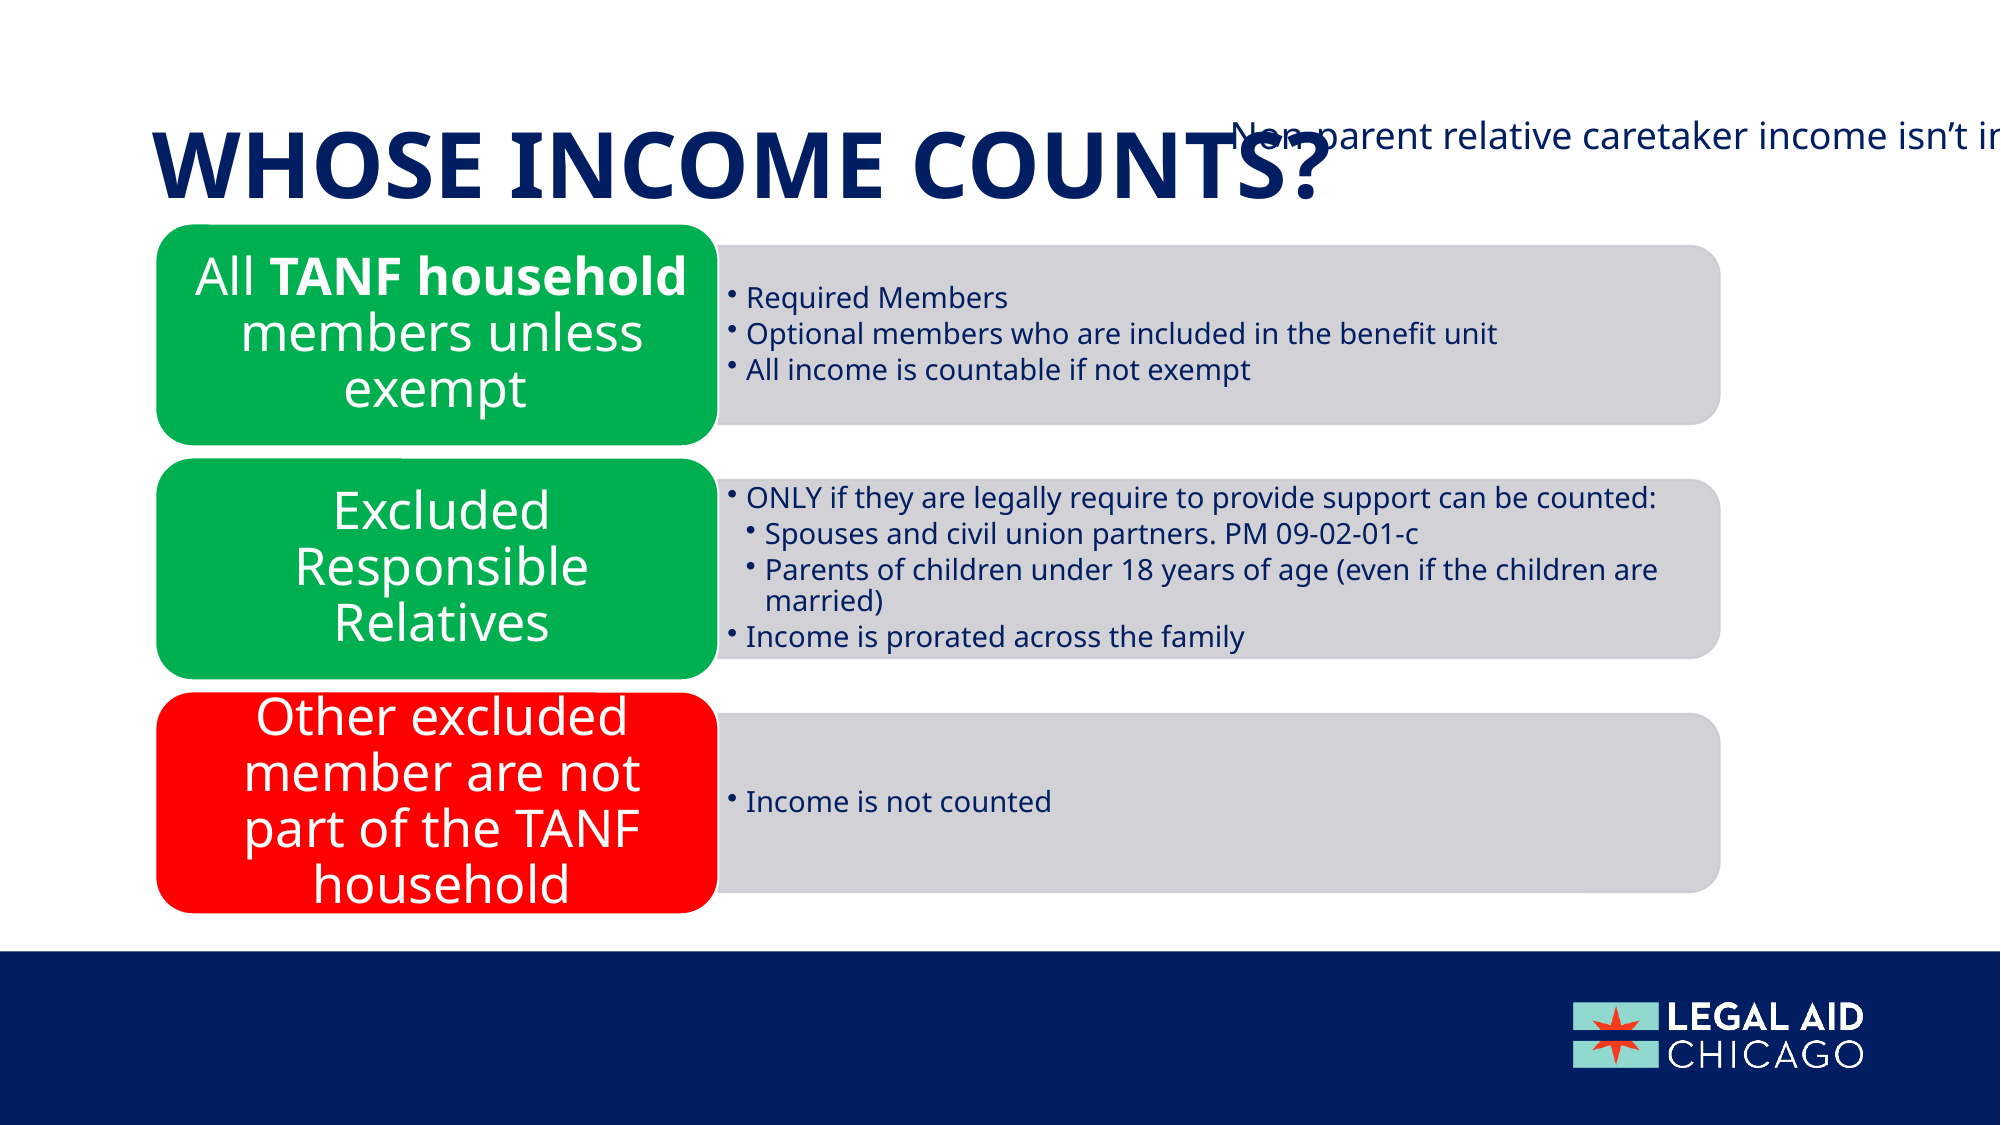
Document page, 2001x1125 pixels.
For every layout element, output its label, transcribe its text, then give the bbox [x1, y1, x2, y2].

title Whose income counts? [137, 59, 1863, 278]
text_box Non-parent relative caretaker income isn’t included [1214, 104, 2000, 165]
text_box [155, 223, 1720, 915]
picture [1573, 1002, 1863, 1068]
